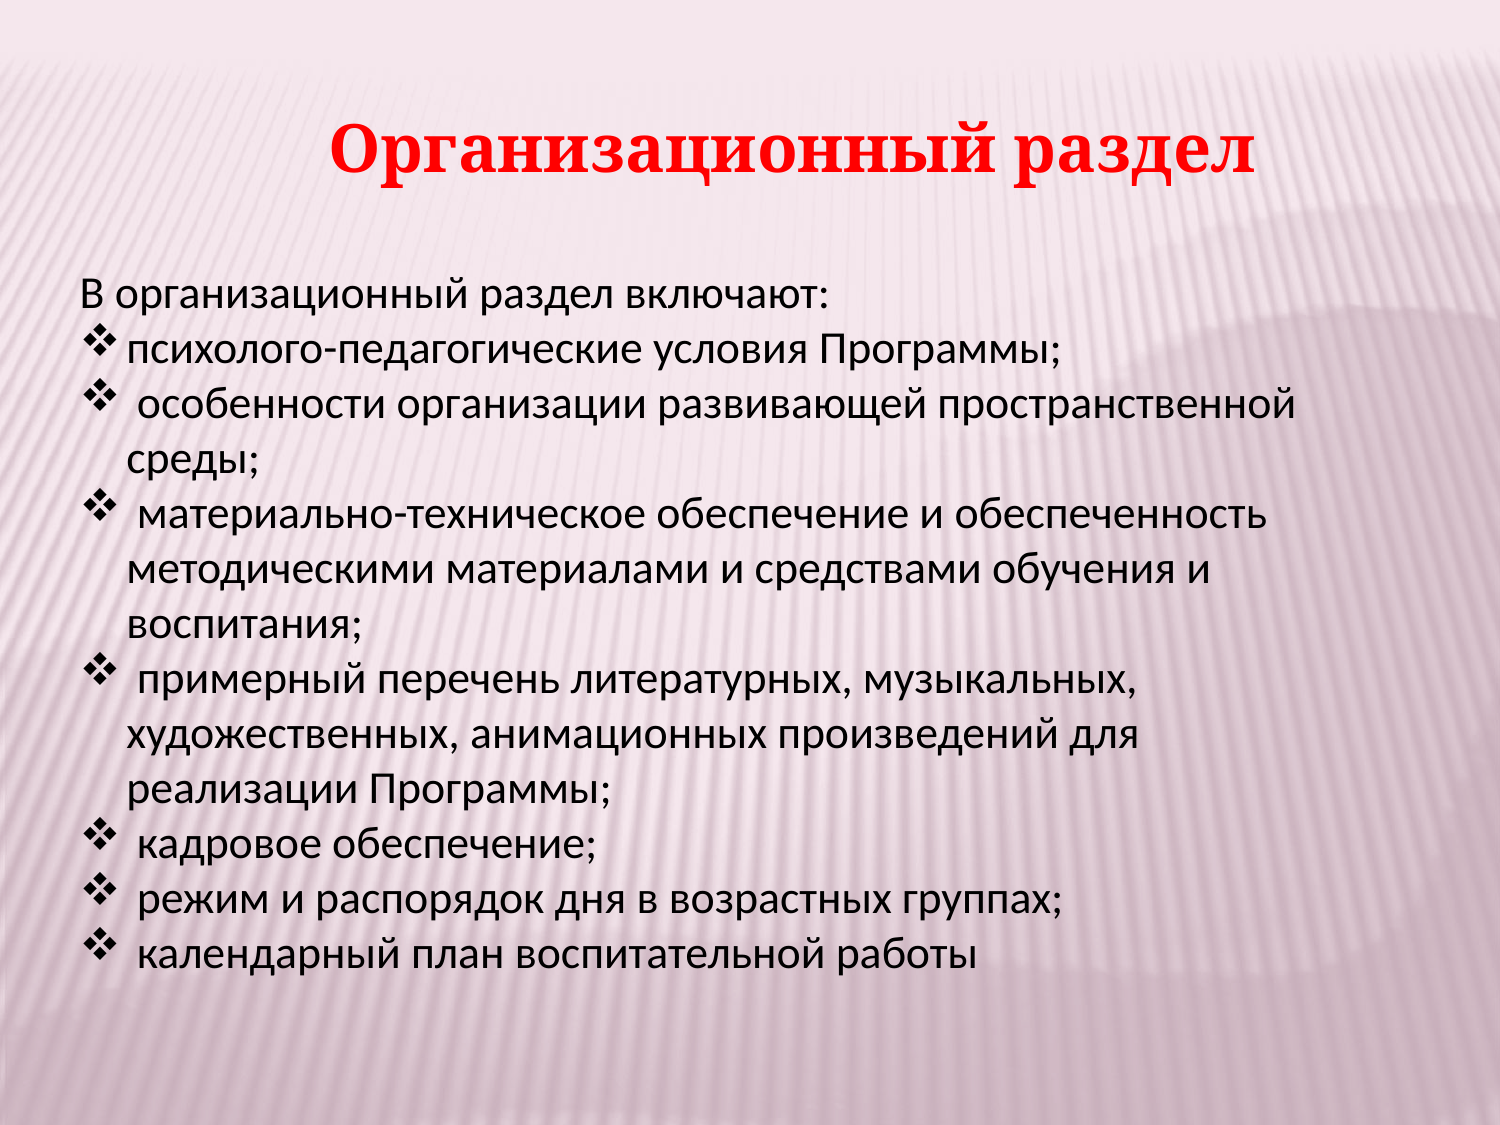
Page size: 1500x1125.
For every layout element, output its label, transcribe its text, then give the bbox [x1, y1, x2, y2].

text_box В организационный раздел включают: психолого-педагогические условия Программы; особенности организации развивающей пространственной среды; материально-техническое обеспечение и обеспеченность методическими материалами и средствами обучения и воспитания; примерный перечень литературных, музыкальных, художественных, анимационных произведений для реализации Программы; кадровое обеспечение; режим и распорядок дня в возрастных группах; календарный план воспитательной работы [64, 255, 1376, 985]
text_box Организационный раздел [313, 98, 1271, 194]
